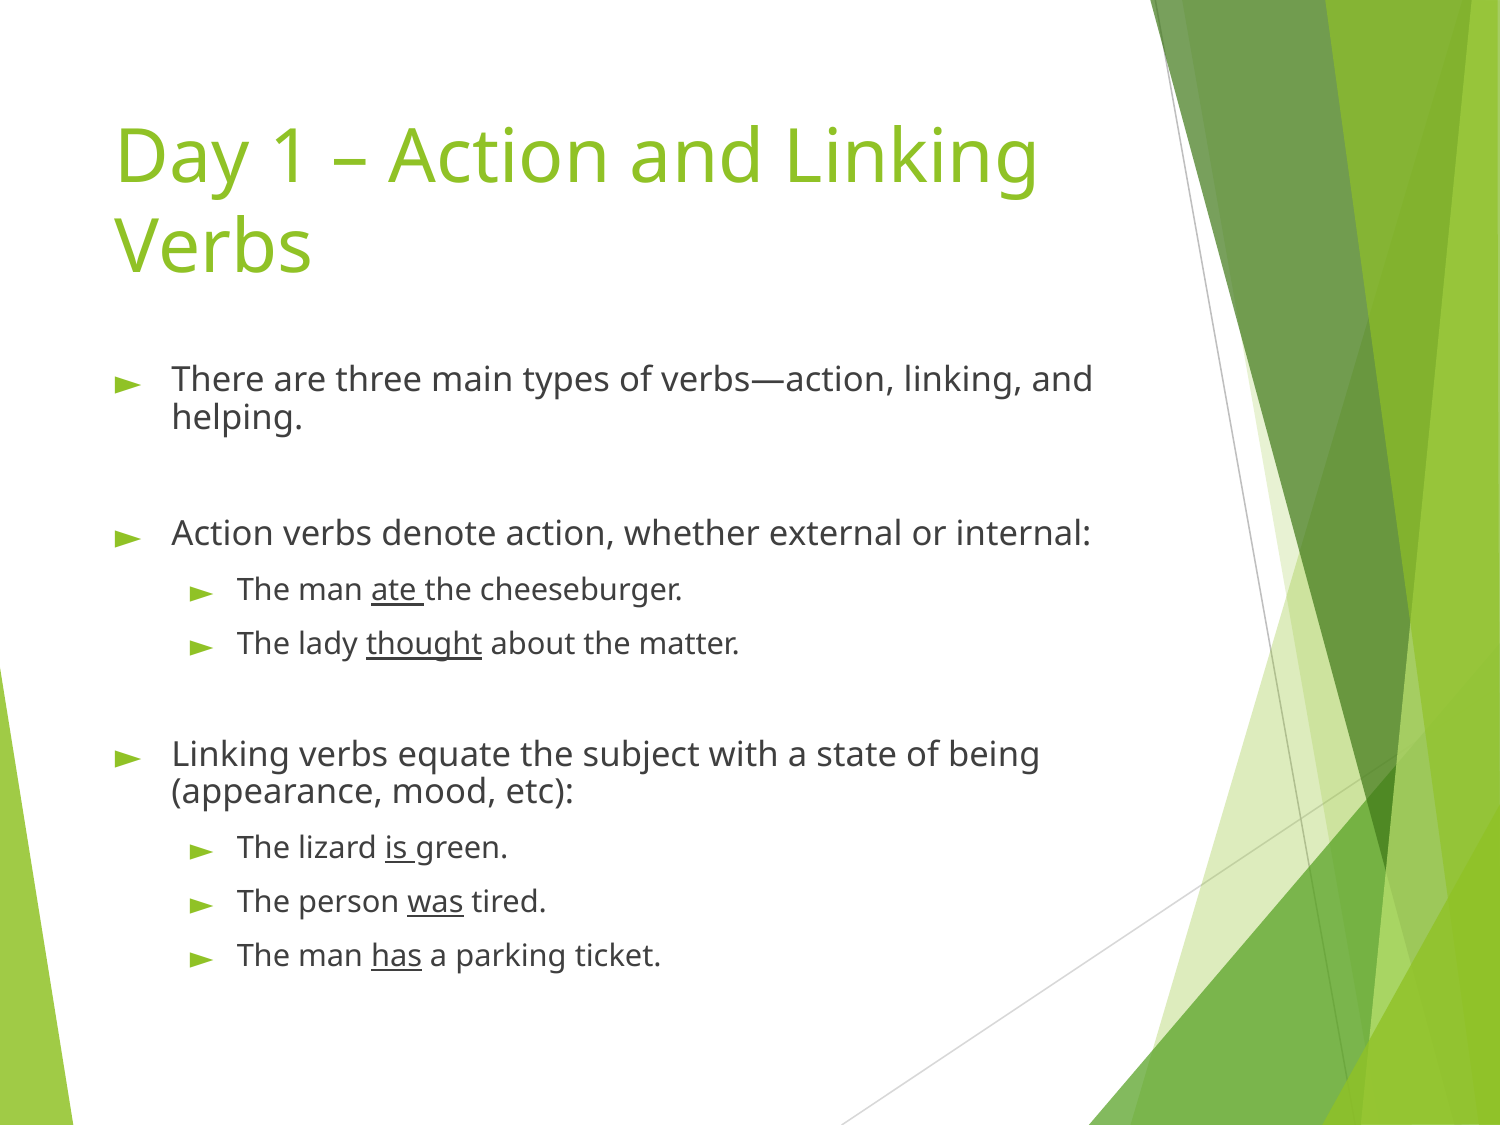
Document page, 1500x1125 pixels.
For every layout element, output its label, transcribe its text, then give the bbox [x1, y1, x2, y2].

title Day 1 – Action and Linking Verbs [99, 99, 1142, 317]
list There are three main types of verbs—action, linking, and helping. Action verbs denote action, whether external or internal: The man ate the cheeseburger. The lady thought about the matter. Linking verbs equate the subject with a state of being (appearance, mood, etc): The lizard is green. The person was tired. The man has a parking ticket. [99, 354, 1142, 992]
